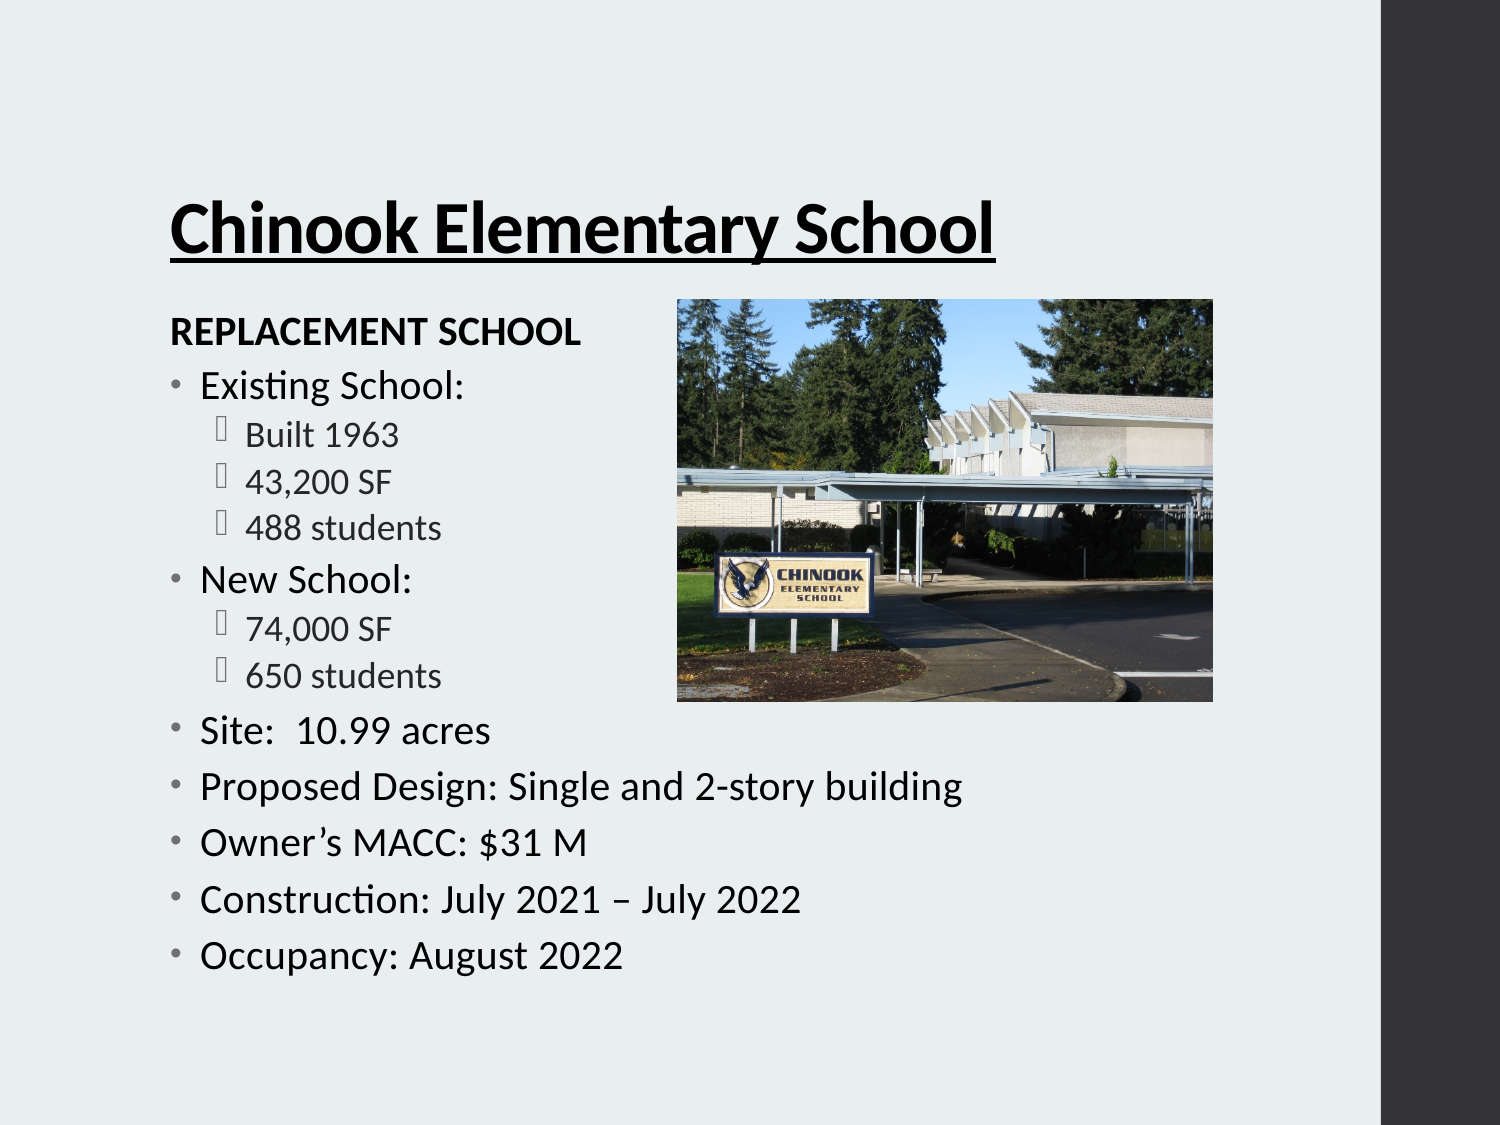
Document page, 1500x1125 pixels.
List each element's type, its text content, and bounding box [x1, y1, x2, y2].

title Chinook Elementary School [155, 60, 1348, 278]
list REPLACEMENT SCHOOL Existing School: Built 1963 43,200 SF 488 students New School: 74,000 SF 650 students Site: 10.99 acres Proposed Design: Single and 2-story building Owner’s MACC: $31 M Construction: July 2021 – July 2022 Occupancy: August 2022 [155, 299, 1213, 1014]
picture [677, 299, 1213, 702]
